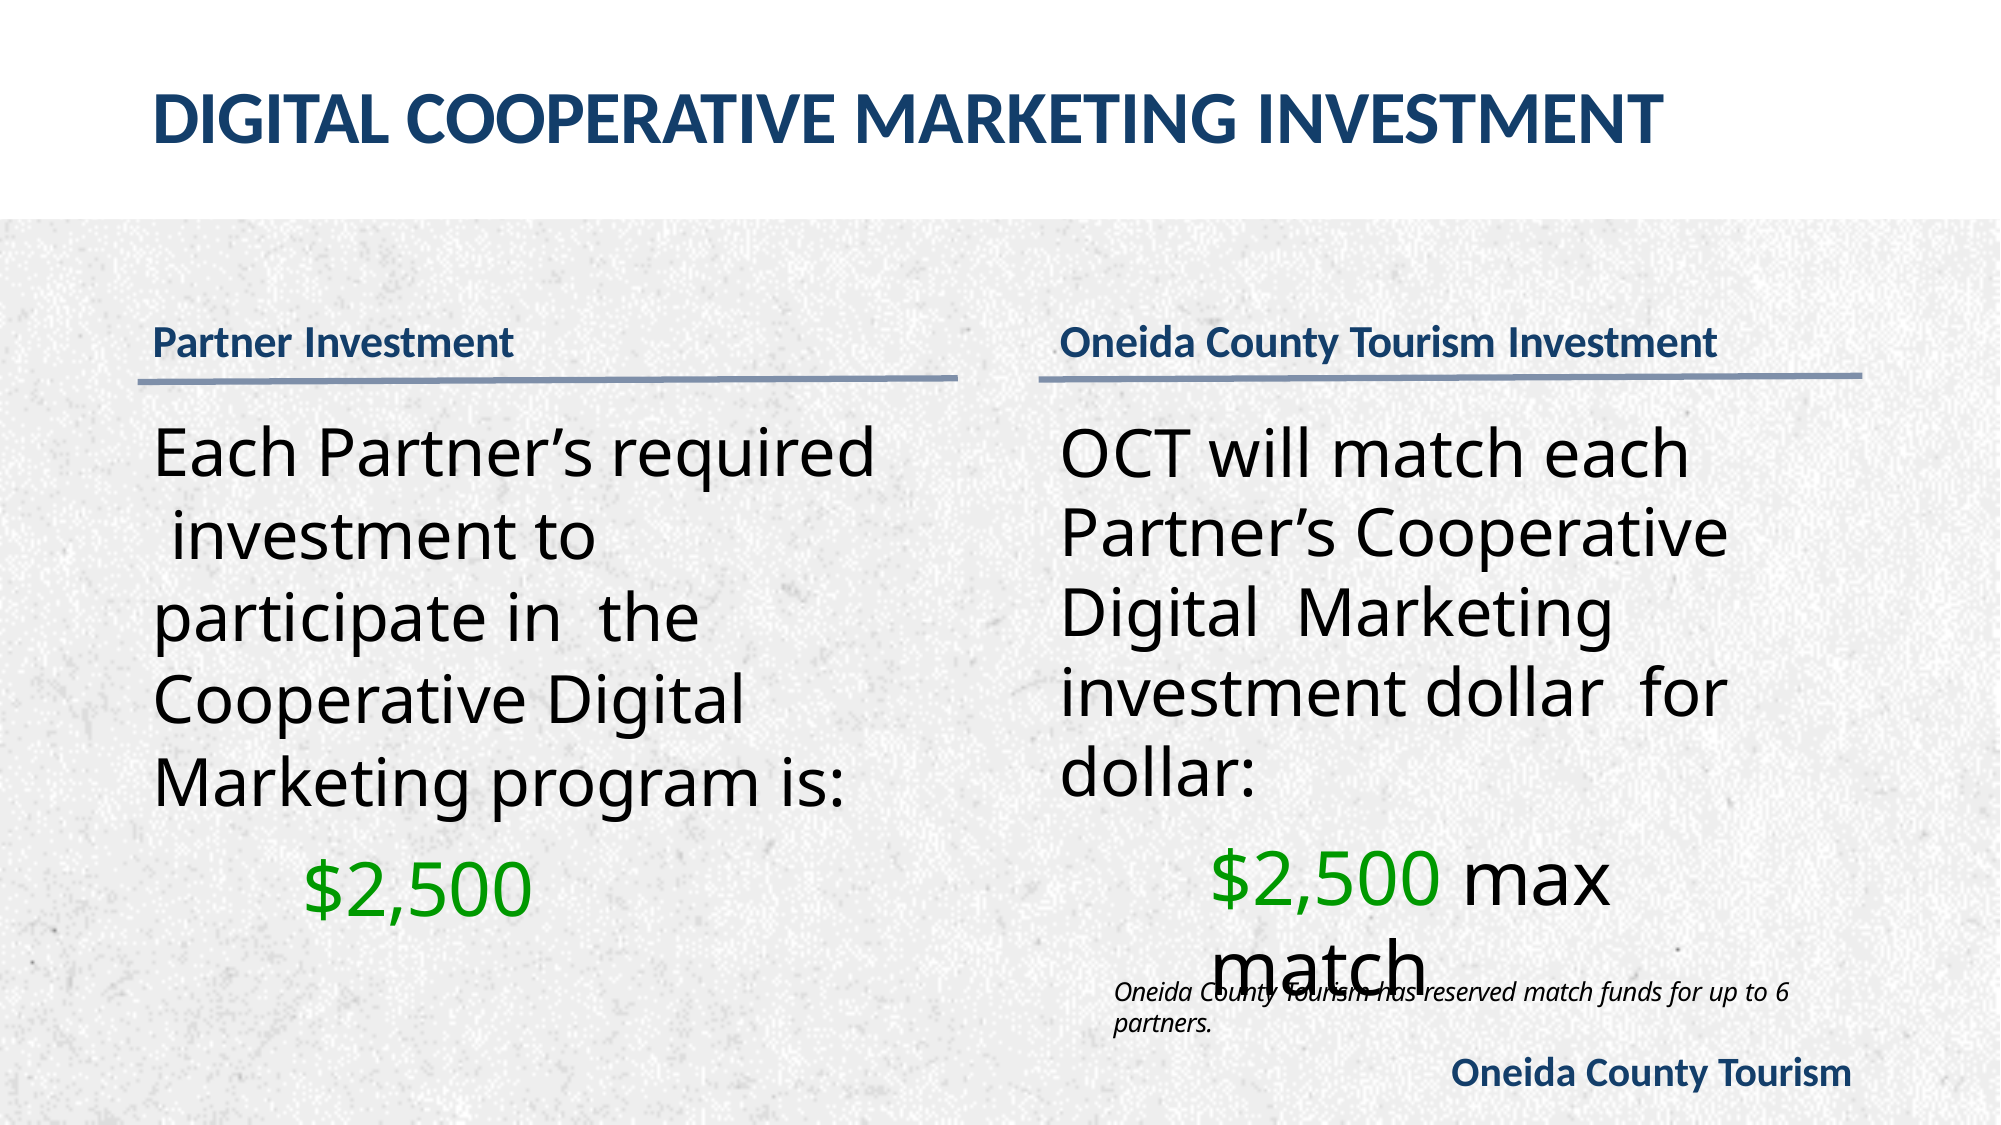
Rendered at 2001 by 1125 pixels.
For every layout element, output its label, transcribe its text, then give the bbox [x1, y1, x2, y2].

list Oneida County Tourism Investment OCT will match each Partner’s Cooperative Digital Marketing investment dollar for dollar: $2,500 max match [1057, 279, 1826, 1011]
title DIGITAL COOPERATIVE MARKETING INVESTMENT [150, 66, 1683, 257]
picture [0, 220, 2000, 1125]
list Partner Investment Each Partner’s required investment to participate in the Cooperative Digital Marketing program is: $2,500 [150, 279, 894, 950]
text_box Oneida County Tourism has reserved match funds for up to 6 partners. [1111, 972, 1803, 1038]
text_box Oneida County Tourism [1449, 1043, 1859, 1096]
text_box [0, 0, 2000, 220]
